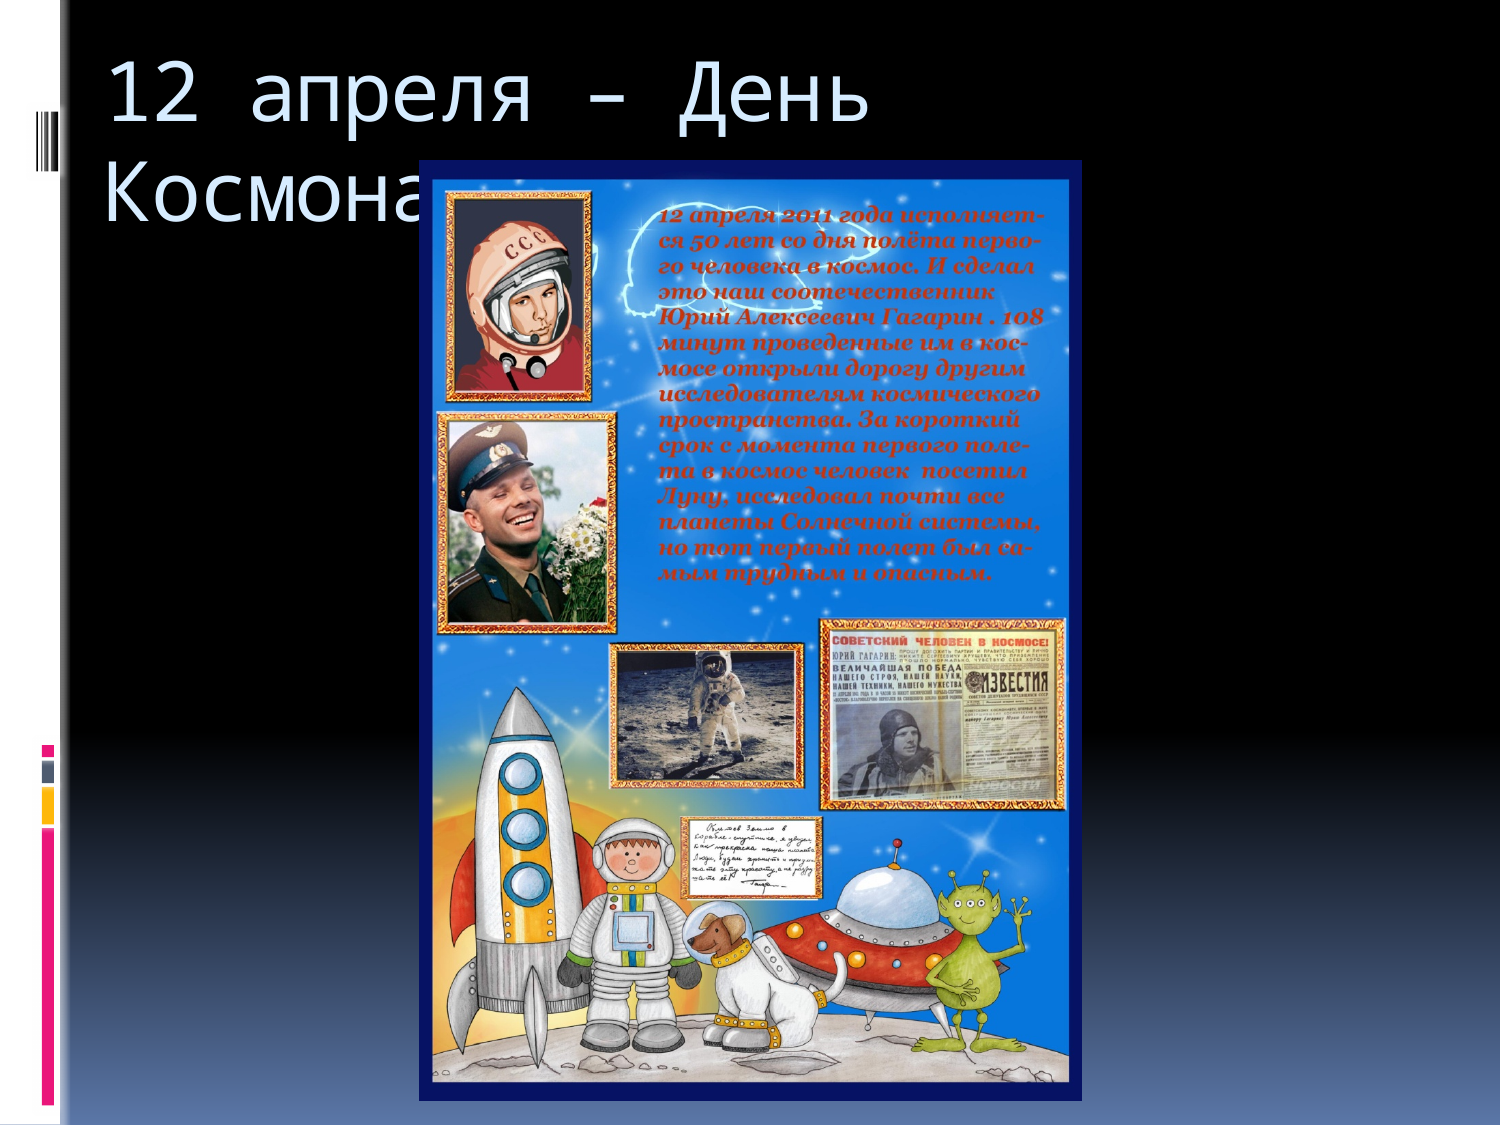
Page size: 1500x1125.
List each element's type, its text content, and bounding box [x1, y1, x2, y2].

title 12 апреля – День Космонавтики [88, 30, 1425, 173]
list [418, 160, 1083, 1101]
